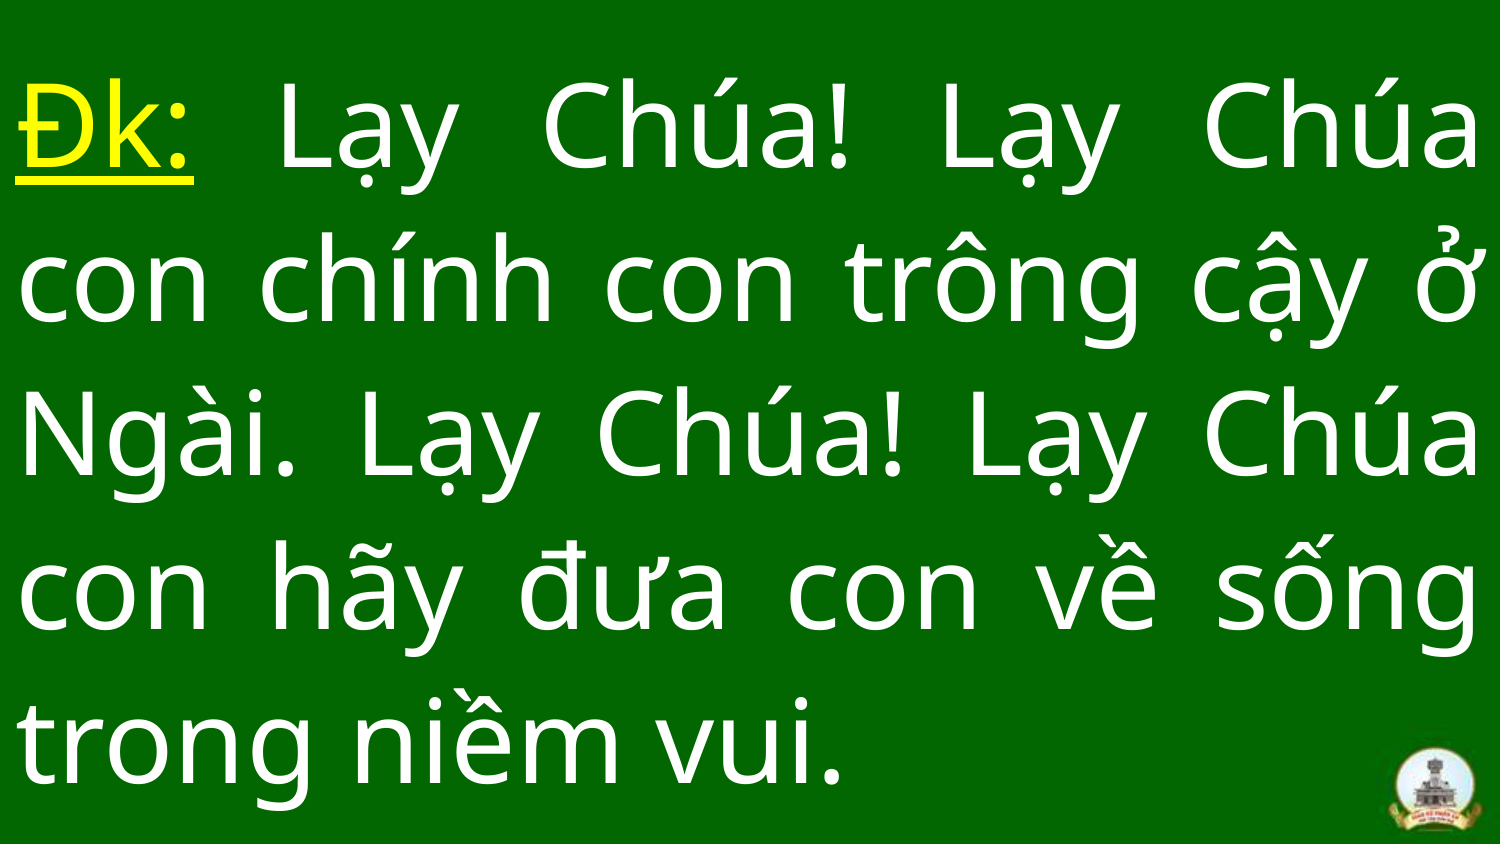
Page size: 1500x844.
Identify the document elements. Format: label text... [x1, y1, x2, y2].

title Đk: Lạy Chúa! Lạy Chúa con chính con trông cậy ở Ngài. Lạy Chúa! Lạy Chúa con hãy đưa con về sống trong niềm vui. [0, 0, 1500, 844]
